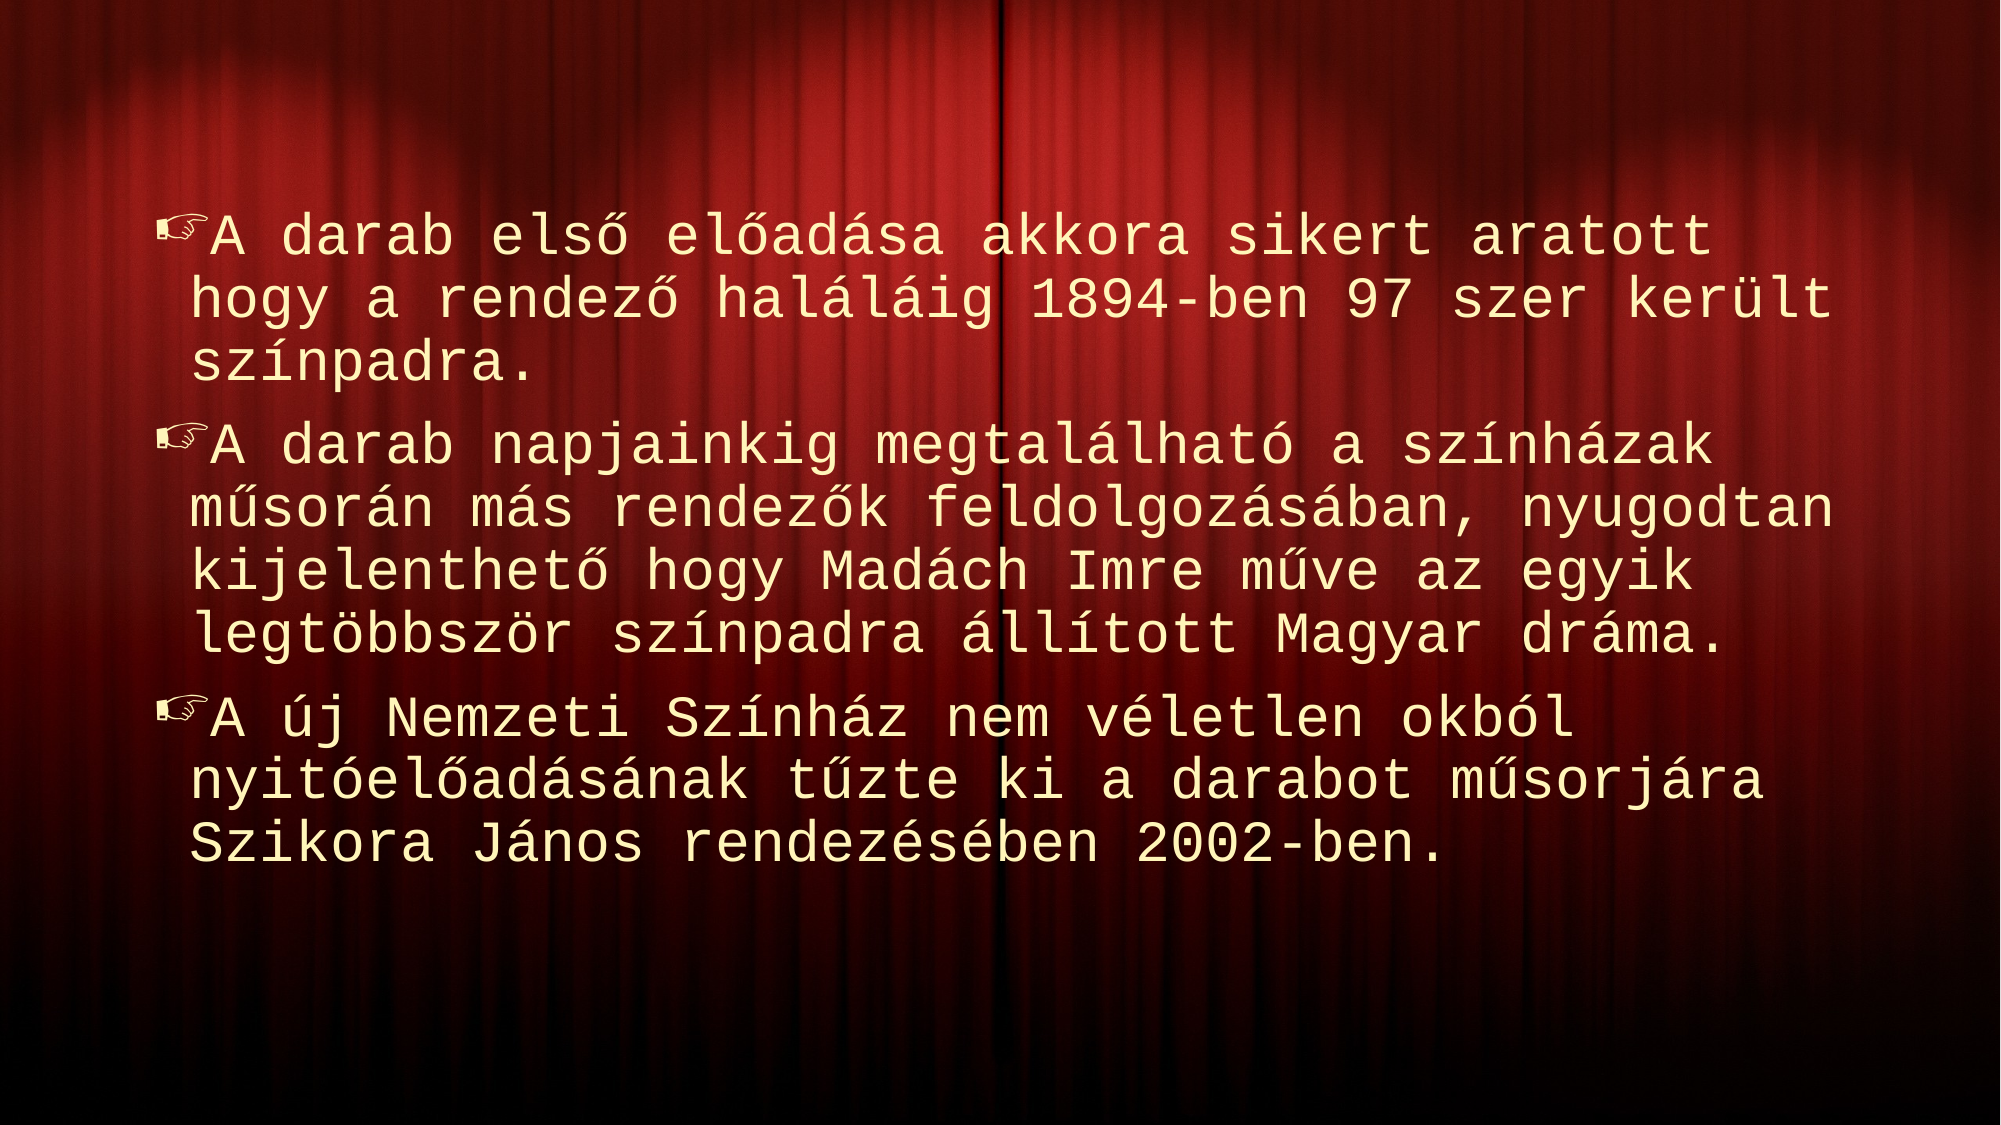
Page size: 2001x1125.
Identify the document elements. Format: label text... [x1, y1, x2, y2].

list A darab első előadása akkora sikert aratott hogy a rendező haláláig 1894-ben 97 szer került színpadra. A darab napjainkig megtalálható a színházak műsorán más rendezők feldolgozásában, nyugodtan kijelenthető hogy Madách Imre műve az egyik legtöbbször színpadra állított Magyar dráma. A új Nemzeti Színház nem véletlen okból nyitóelőadásának tűzte ki a darabot műsorjára Szikora János rendezésében 2002-ben. [137, 196, 1863, 929]
picture [0, 0, 2001, 1125]
